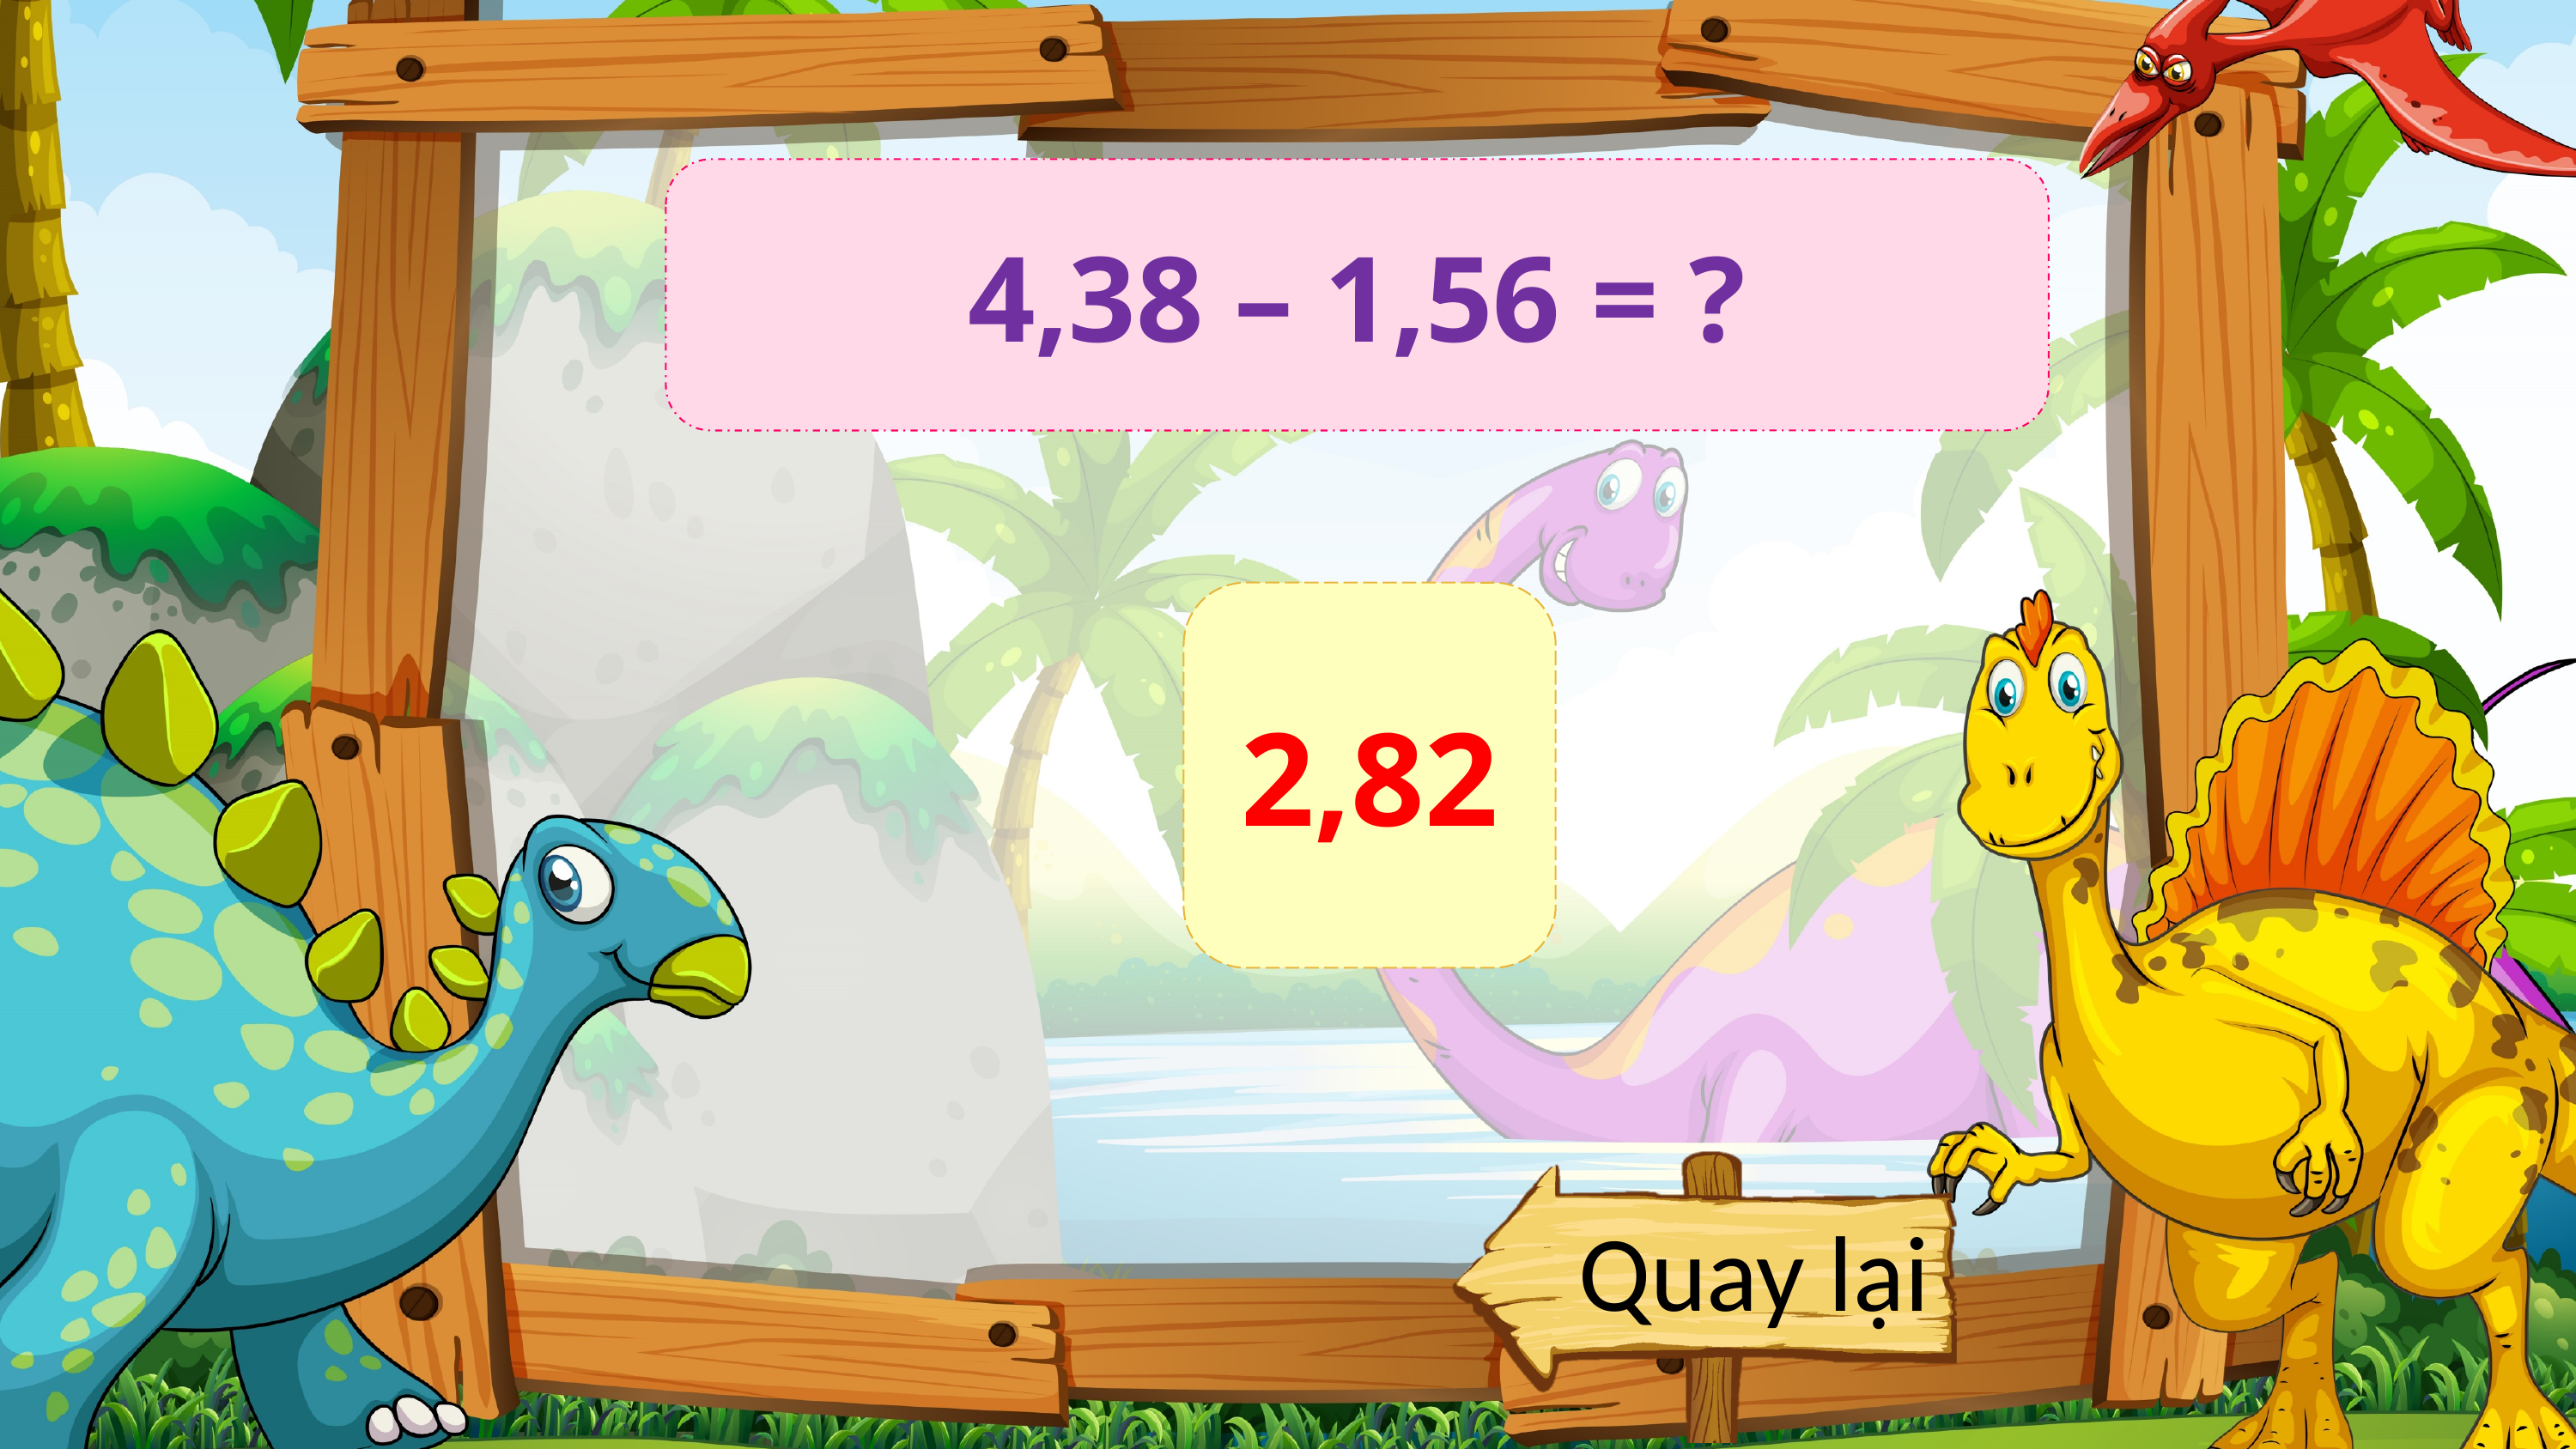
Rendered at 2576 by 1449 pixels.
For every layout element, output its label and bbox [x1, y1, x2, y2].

picture [0, 0, 2576, 1449]
text_box [1420, 1125, 1990, 1443]
